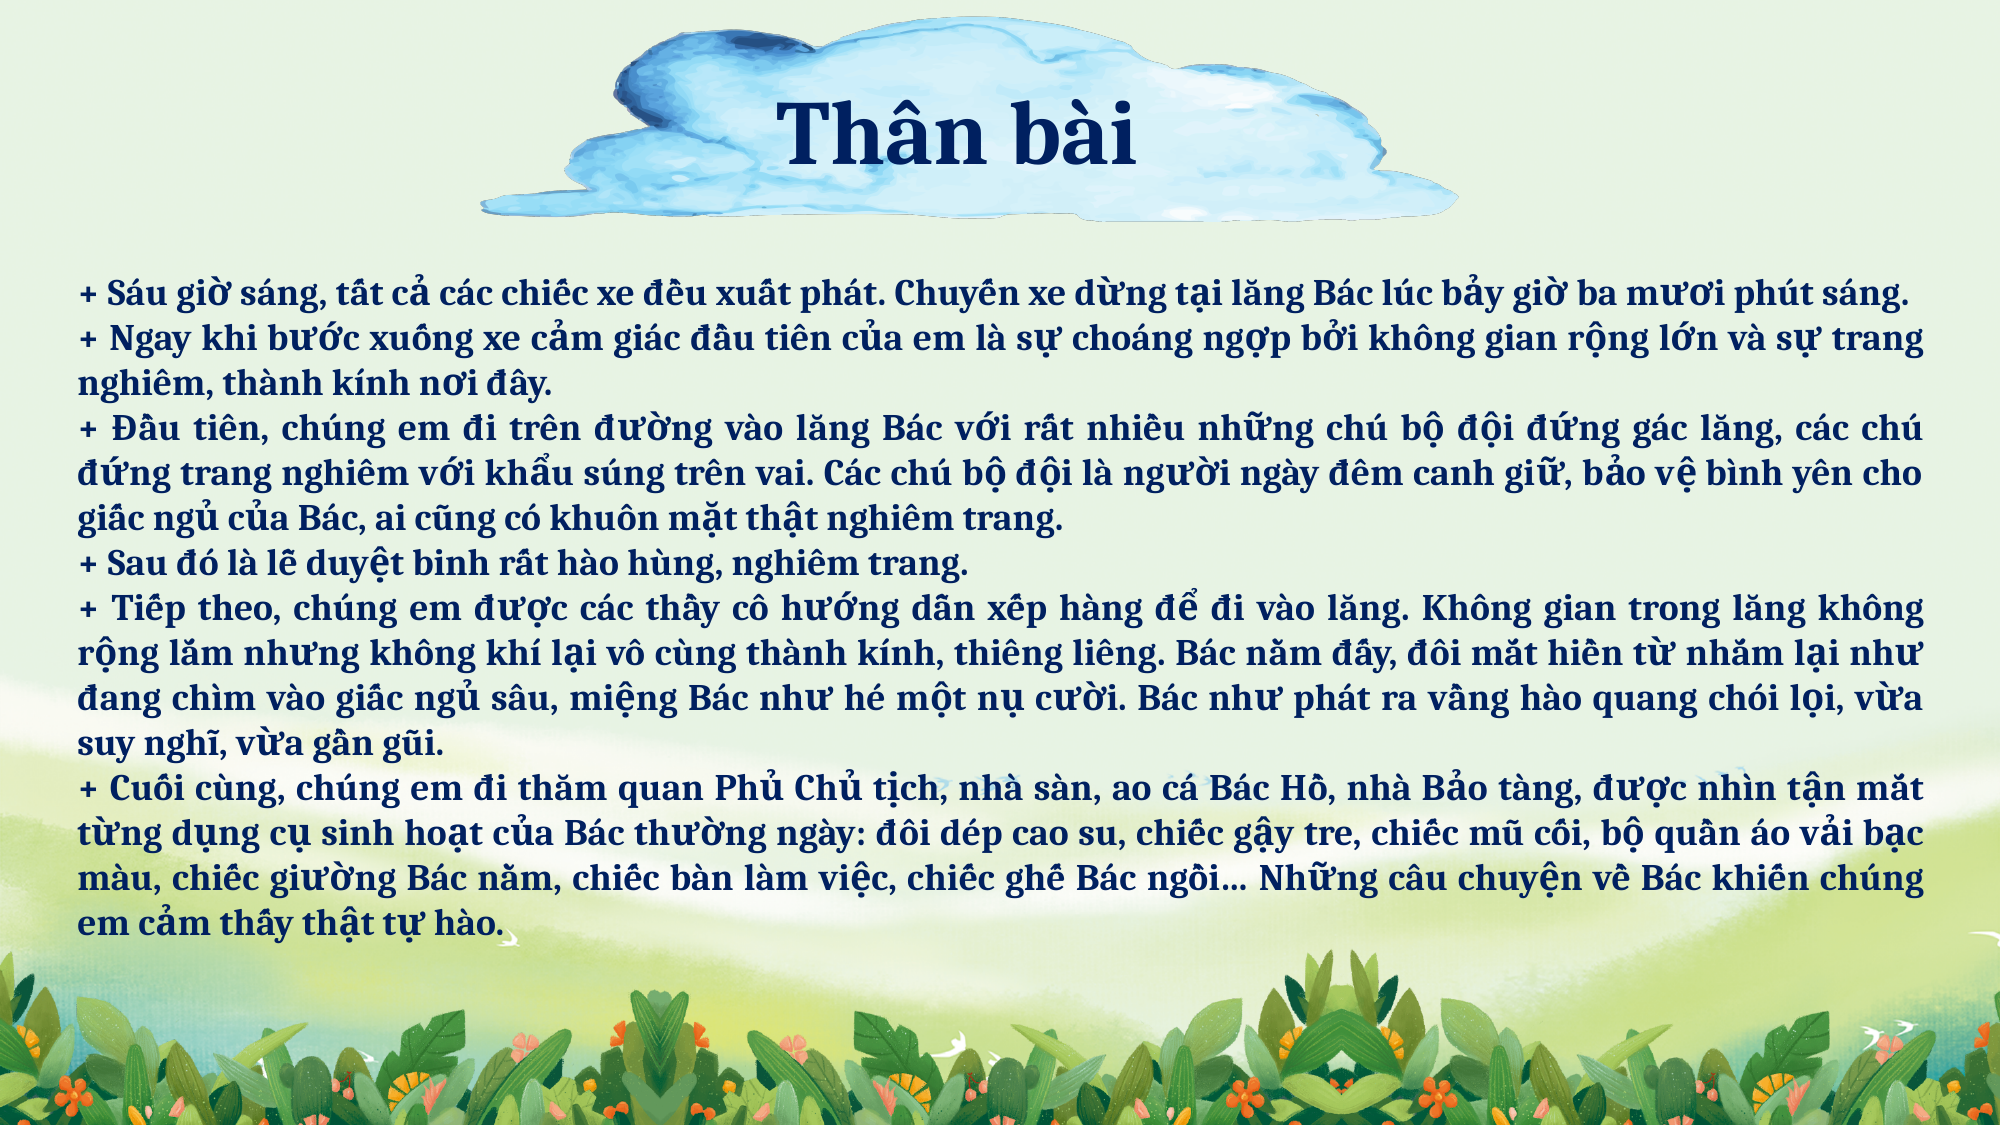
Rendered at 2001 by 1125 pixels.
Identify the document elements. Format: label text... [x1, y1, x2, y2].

list + Sáu giờ sáng, tất cả các chiếc xe đều xuất phát. Chuyến xe dừng tại lăng Bác lúc bảy giờ ba mươi phút sáng. + Ngay khi bước xuống xe cảm giác đầu tiên của em là sự choáng ngợp bởi không gian rộng lớn và sự trang nghiêm, thành kính nơi đây. + Đầu tiên, chúng em đi trên đường vào lăng Bác với rất nhiều những chú bộ đội đứng gác lăng, các chú đứng trang nghiêm với khẩu súng trên vai. Các chú bộ đội là người ngày đêm canh giữ, bảo vệ bình yên cho giấc ngủ của Bác, ai cũng có khuôn mặt thật nghiêm trang. + Sau đó là lễ duyệt binh rất hào hùng, nghiêm trang. + Tiếp theo, chúng em được các thầy cô hướng dẫn xếp hàng để đi vào lăng. Không gian trong lăng không rộng lắm nhưng không khí lại vô cùng thành kính, thiêng liêng. Bác nằm đấy, đôi mắt hiền từ nhắm lại như đang chìm vào giấc ngủ sâu, miệng Bác như hé một nụ cười. Bác như phát ra vầng hào quang chói lọi, vừa suy nghĩ, vừa gần gũi. + Cuối cùng, chúng em đi thăm quan Phủ Chủ tịch, nhà sàn, ao cá Bác Hồ, nhà Bảo tàng, được nhìn tận mắt từng dụng cụ sinh hoạt của Bác thường ngày: đôi dép cao su, chiếc gậy tre, chiếc mũ cối, bộ quần áo vải bạc màu, chiếc giường Bác nằm, chiếc bàn làm việc, chiếc ghế Bác ngồi… Những câu chuyện về Bác khiến chúng em cảm thấy thật tự hào. [62, 260, 1939, 475]
picture [0, 0, 2000, 1125]
